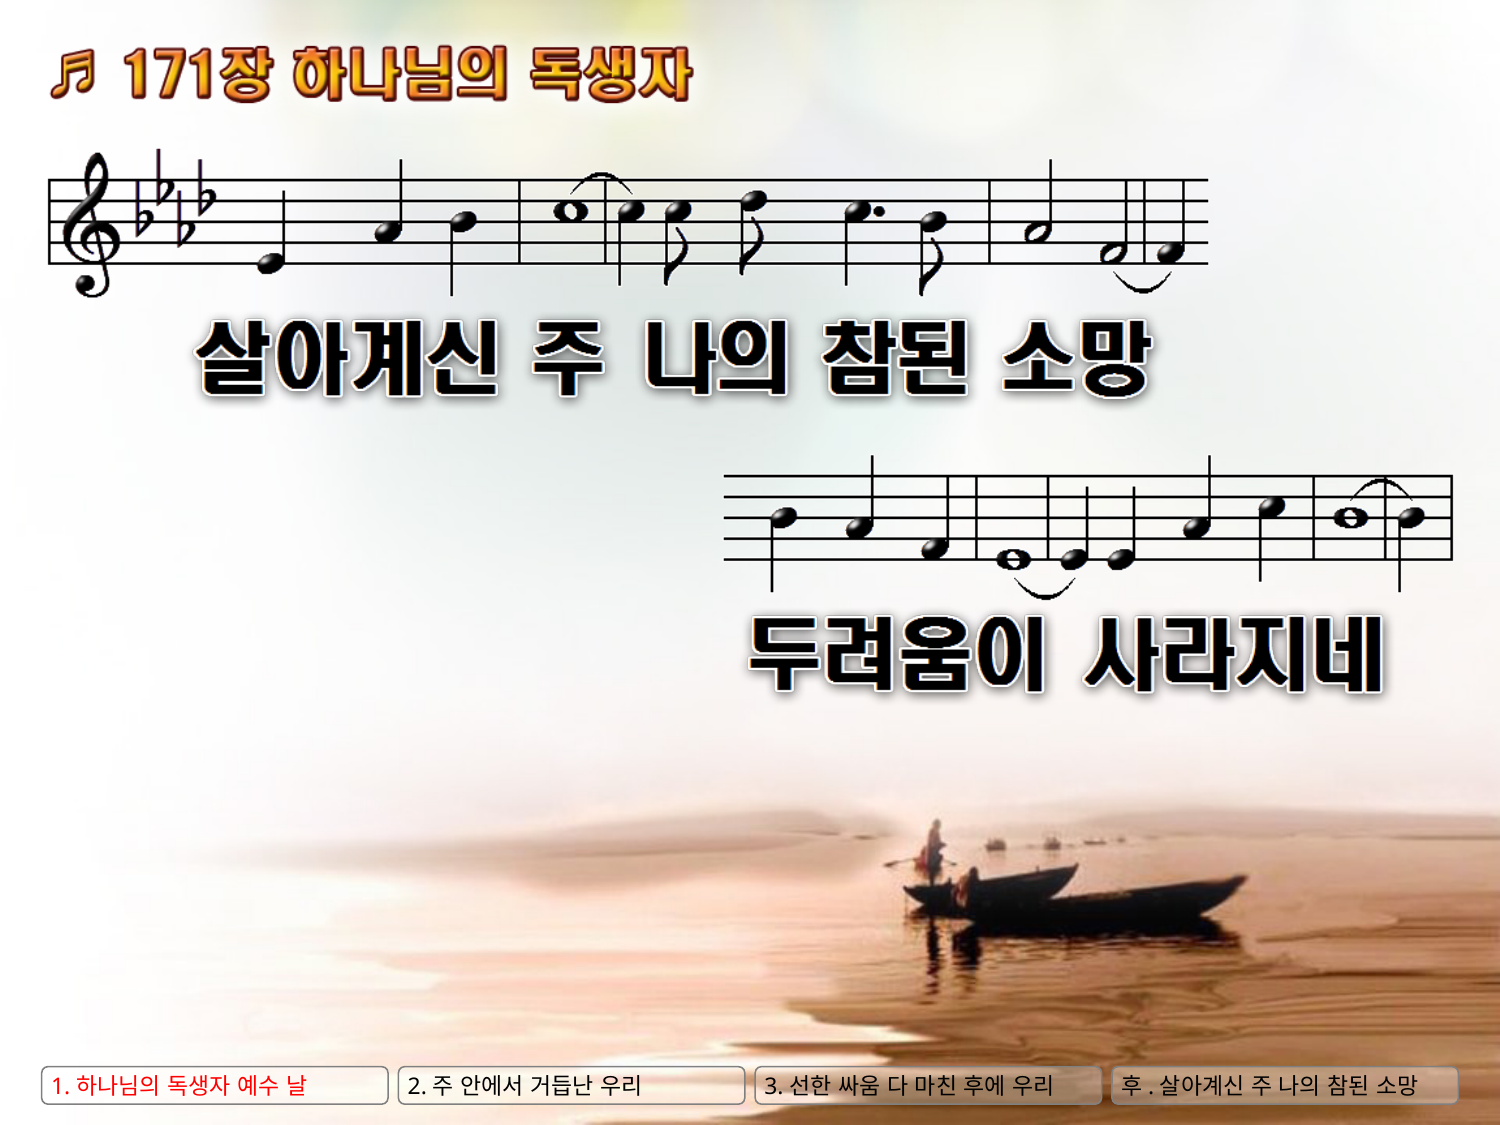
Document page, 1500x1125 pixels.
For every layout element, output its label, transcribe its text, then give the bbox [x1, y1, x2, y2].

text_box 3.선한 싸움 다 마친 후에 우리 [755, 1066, 1102, 1105]
text_box 2.주 안에서 거듭난 우리 [398, 1066, 745, 1105]
text_box 후.살아계신 주 나의 참된 소망 [1111, 1066, 1459, 1105]
text_box 1.하나님의 독생자 예수 날 [41, 1066, 389, 1105]
picture [0, 0, 1500, 1125]
